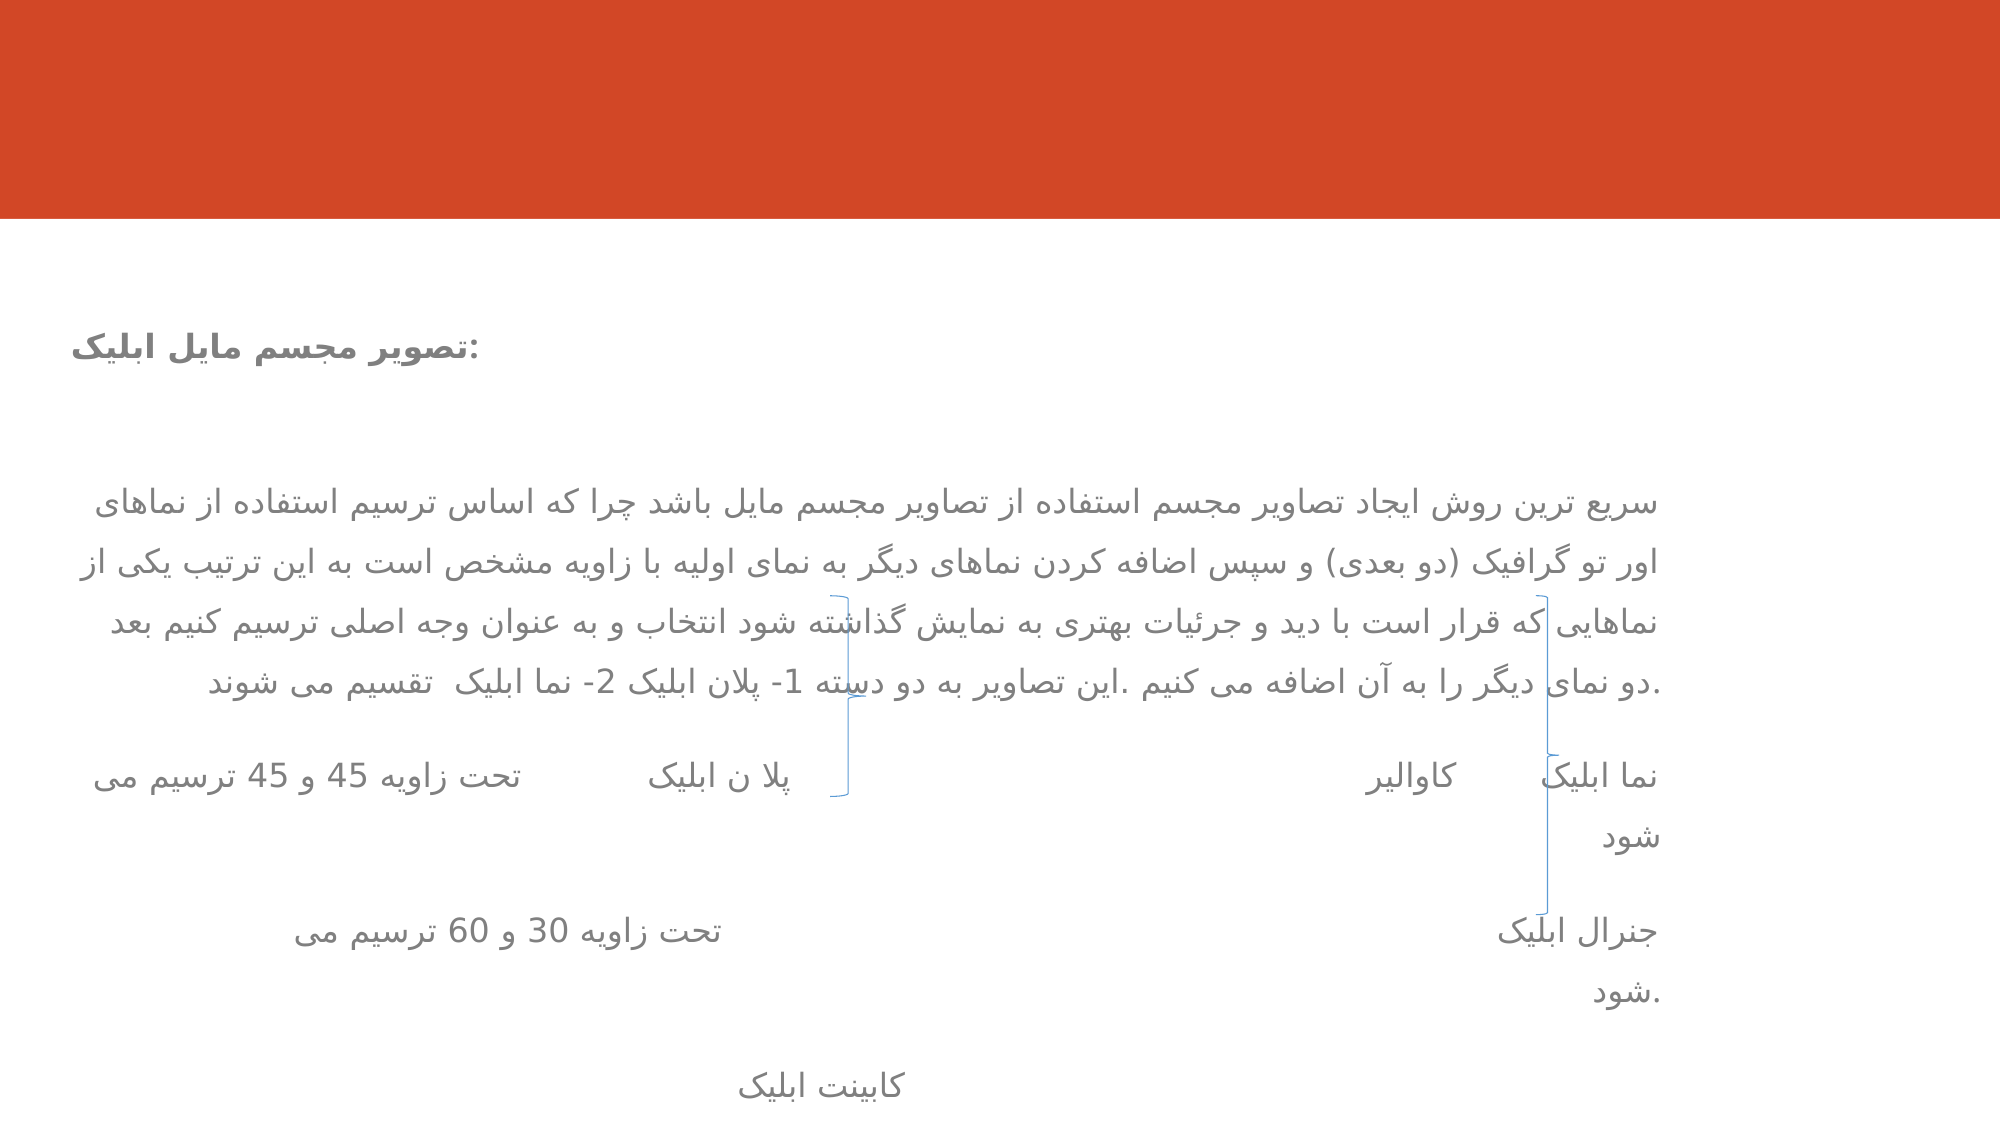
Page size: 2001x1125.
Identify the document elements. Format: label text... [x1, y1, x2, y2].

text_box [830, 595, 867, 798]
text_box [1535, 595, 1560, 916]
list تصویر مجسم مایل ابلیک: سریع ترین روش ایجاد تصاویر مجسم استفاده از تصاویر مجسم مایل باشد چرا که اساس ترسیم استفاده از نماهای اور تو گرافیک (دو بعدی) و سپس اضافه کردن نماهای دیگر به نمای اولیه با زاویه مشخص است به این ترتیب یکی از نماهایی که قرار است با دید و جرئیات بهتری به نمایش گذاشته شود انتخاب و به عنوان وجه اصلی ترسیم کنیم بعد دو نمای دیگر را به آن اضافه می کنیم .این تصاویر به دو دسته 1- پلان ابلیک 2- نما ابلیک تقسیم می شوند. نما ابلیک کاوالیر پلا ن ابلیک تحت زاویه 45 و 45 ترسیم می شود جنرال ابلیک تحت زاویه 30 و 60 ترسیم می شود. کابینت ابلیک [56, 297, 1677, 994]
